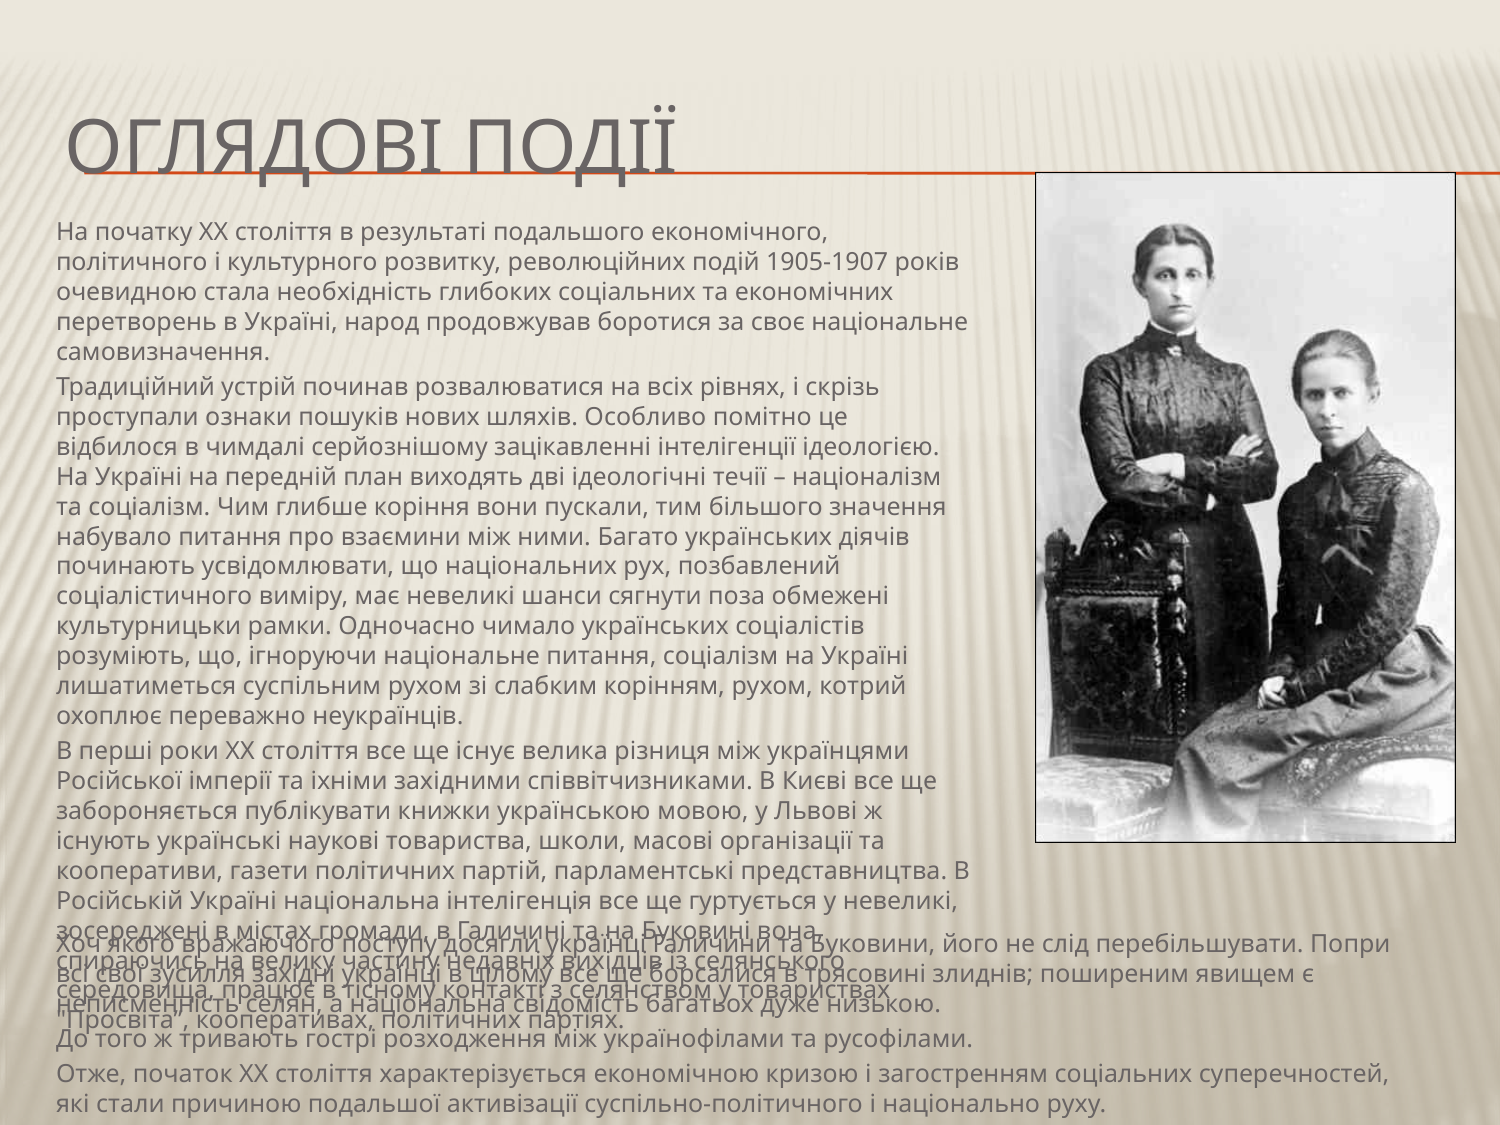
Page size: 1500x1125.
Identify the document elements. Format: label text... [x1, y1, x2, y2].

text_box Хоч якого вражаючого поступу досягли українці Галичини та Буковини, його не слід перебільшувати. Попри всі свої зусилля західні українці в цілому все ще борсалися в трясовині злиднів; поширеним явищем є неписменність селян, а національна свідомість багатьох дуже низькою. До того ж тривають гострі розходження між українофілами та русофілами. Отже, початок ХХ століття характерізується економічною кризою і загостренням соціальних суперечностей, які стали причиною подальшої активізації суспільно-політичного і національно руху. [41, 920, 1436, 1125]
list На початку ХХ століття в результаті подальшого економічного, політичного і культурного розвитку, революційних подій 1905-1907 років очевидною стала необхідність глибоких соціальних та економічних перетворень в Україні, народ продовжував боротися за своє національне самовизначення. Традиційний устрій починав розвалюватися на всіх рівнях, і скрізь проступали ознаки пошуків нових шляхів. Особливо помітно це відбилося в чимдалі серйознішому зацікавленні інтелігенції ідеологією. На Україні на передній план виходять дві ідеологічні течії – націоналізм та соціалізм. Чим глибше коріння вони пускали, тим більшого значення набувало питання про взаємини між ними. Багато українських діячів починають усвідомлювати, що національних рух, позбавлений соціалістичного виміру, має невеликі шанси сягнути поза обмежені культурницьки рамки. Одночасно чимало українських соціалістів розуміють, що, ігноруючи національне питання, соціалізм на Україні лишатиметься суспільним рухом зі слабким корінням, рухом, котрий охоплює переважно неукраїнців. В перші роки ХХ століття все ще існує велика різниця між українцями Російської імперії та іхніми західними співвітчизниками. В Києві все ще забороняється публікувати книжки українською мовою, у Львові ж існують українські наукові товариства, школи, масові організації та кооперативи, газети політичних партій, парламентські представництва. В Російській Україні національна інтелігенція все ще гуртується у невеликі, зосереджені в містах громади, в Галичині та на Буковині вона, спираючись на велику частину недавніх вихідців із селянського середовища, працює в тісному контакті з селянством у товариствах "Просвіта”, кооперативах, політичних партіях. [41, 208, 990, 920]
picture [1035, 172, 1456, 843]
title Оглядові події [50, 75, 1475, 213]
